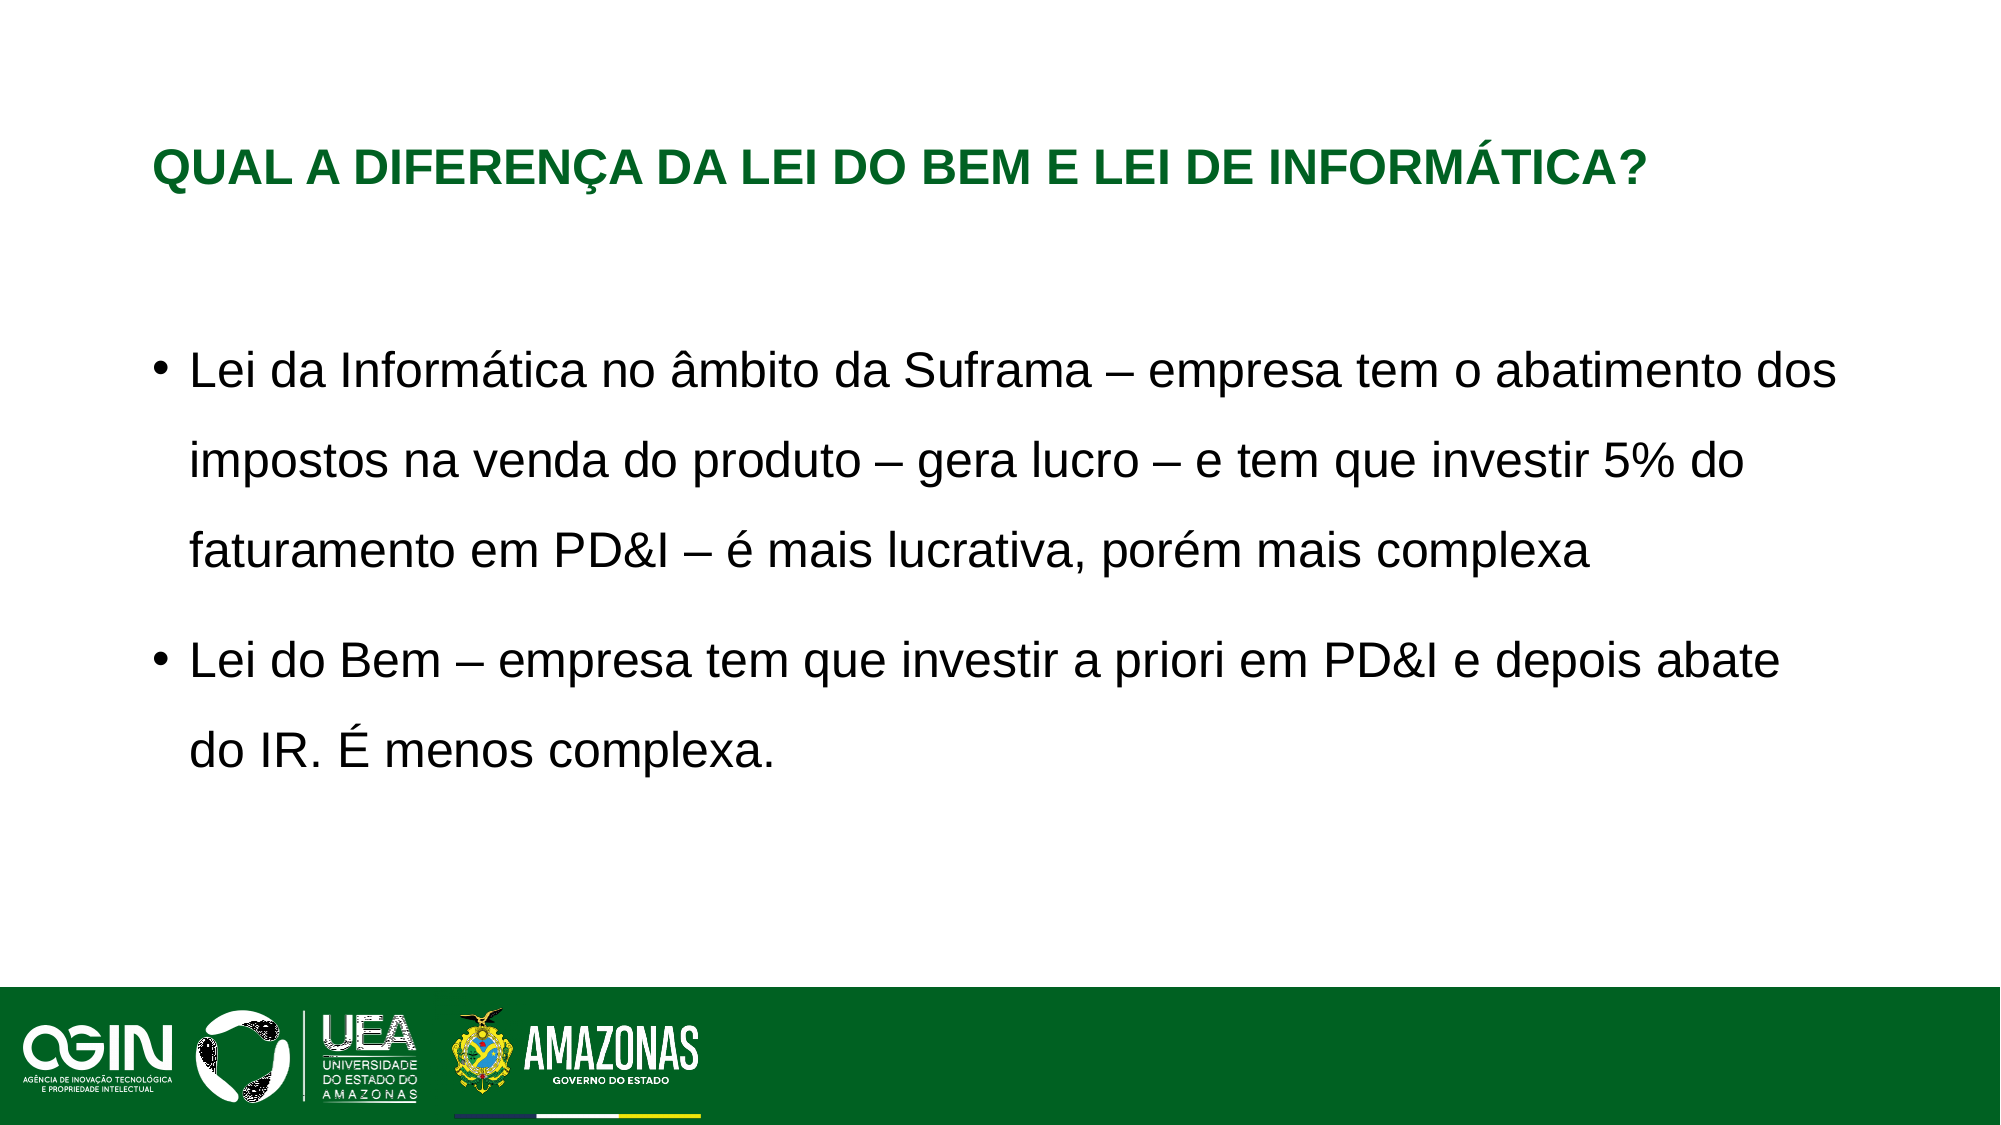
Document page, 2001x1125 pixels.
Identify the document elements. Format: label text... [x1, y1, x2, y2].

picture [429, 1014, 722, 1125]
title Qual a diferença da lei do bem e lei de informática? [137, 59, 1863, 278]
list Lei da Informática no âmbito da Suframa – empresa tem o abatimento dos impostos na venda do produto – gera lucro – e tem que investir 5% do faturamento em PD&I – é mais lucrativa, porém mais complexa Lei do Bem – empresa tem que investir a priori em PD&I e depois abate do IR. É menos complexa. [137, 299, 1863, 1014]
picture [23, 1025, 172, 1092]
